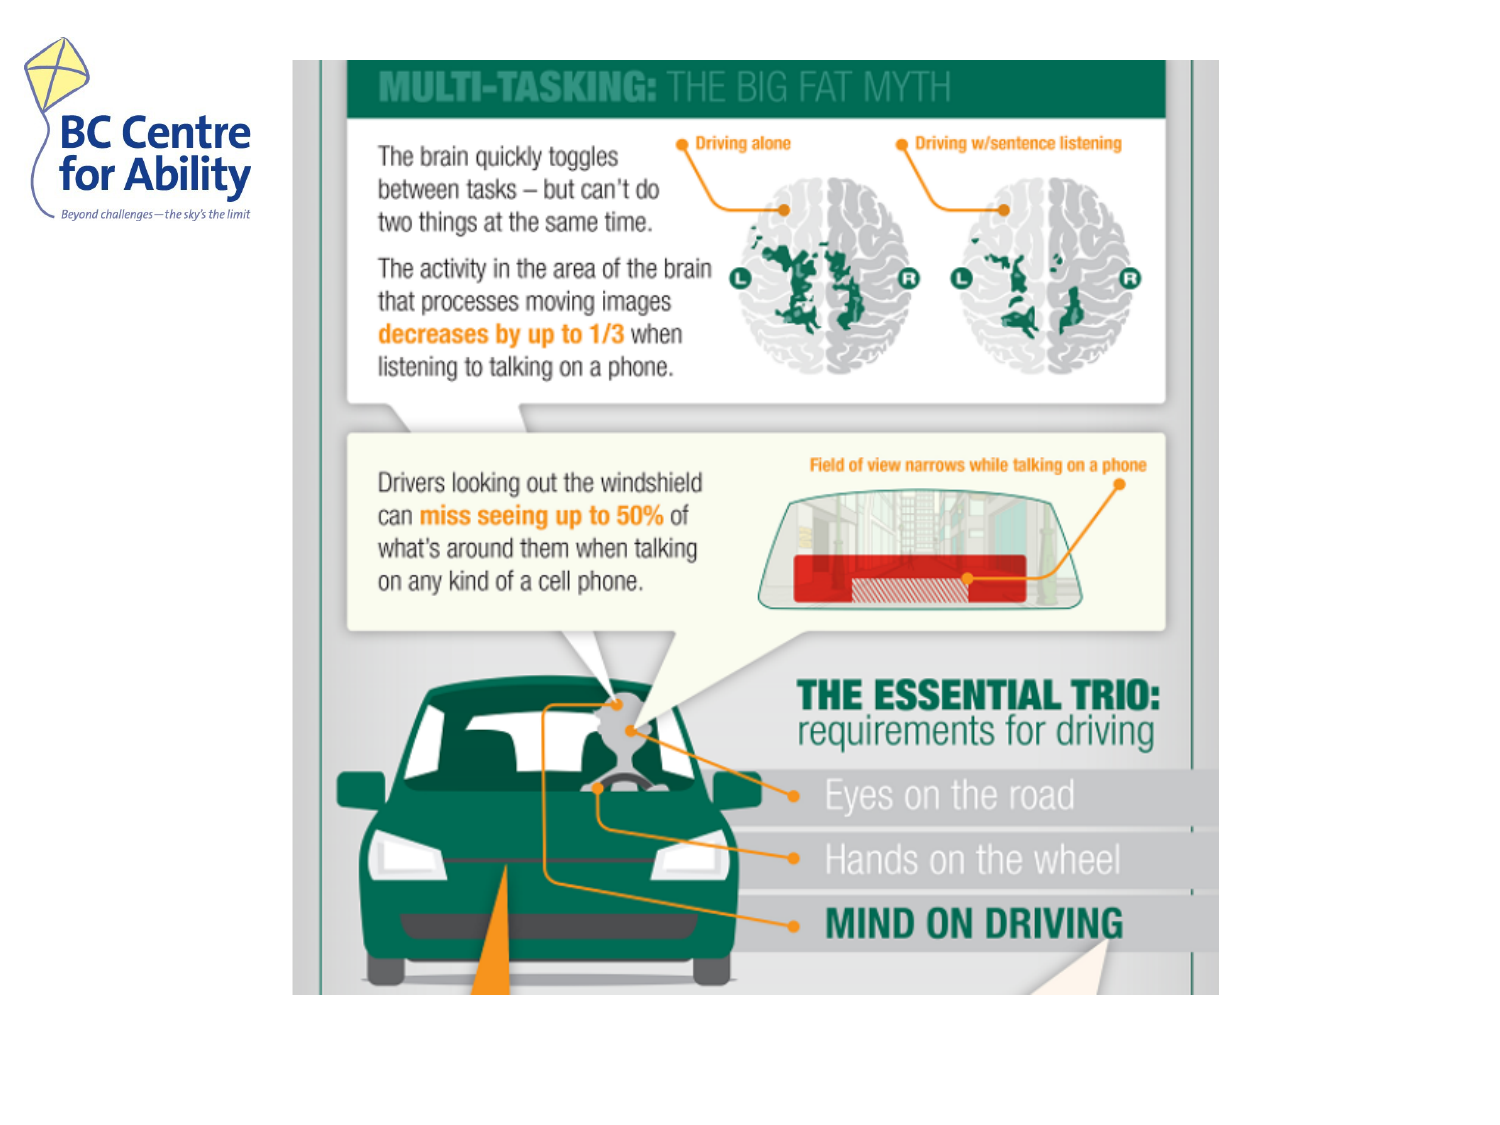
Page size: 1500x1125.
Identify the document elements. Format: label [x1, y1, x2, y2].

list [281, 60, 1219, 995]
picture [24, 37, 251, 221]
